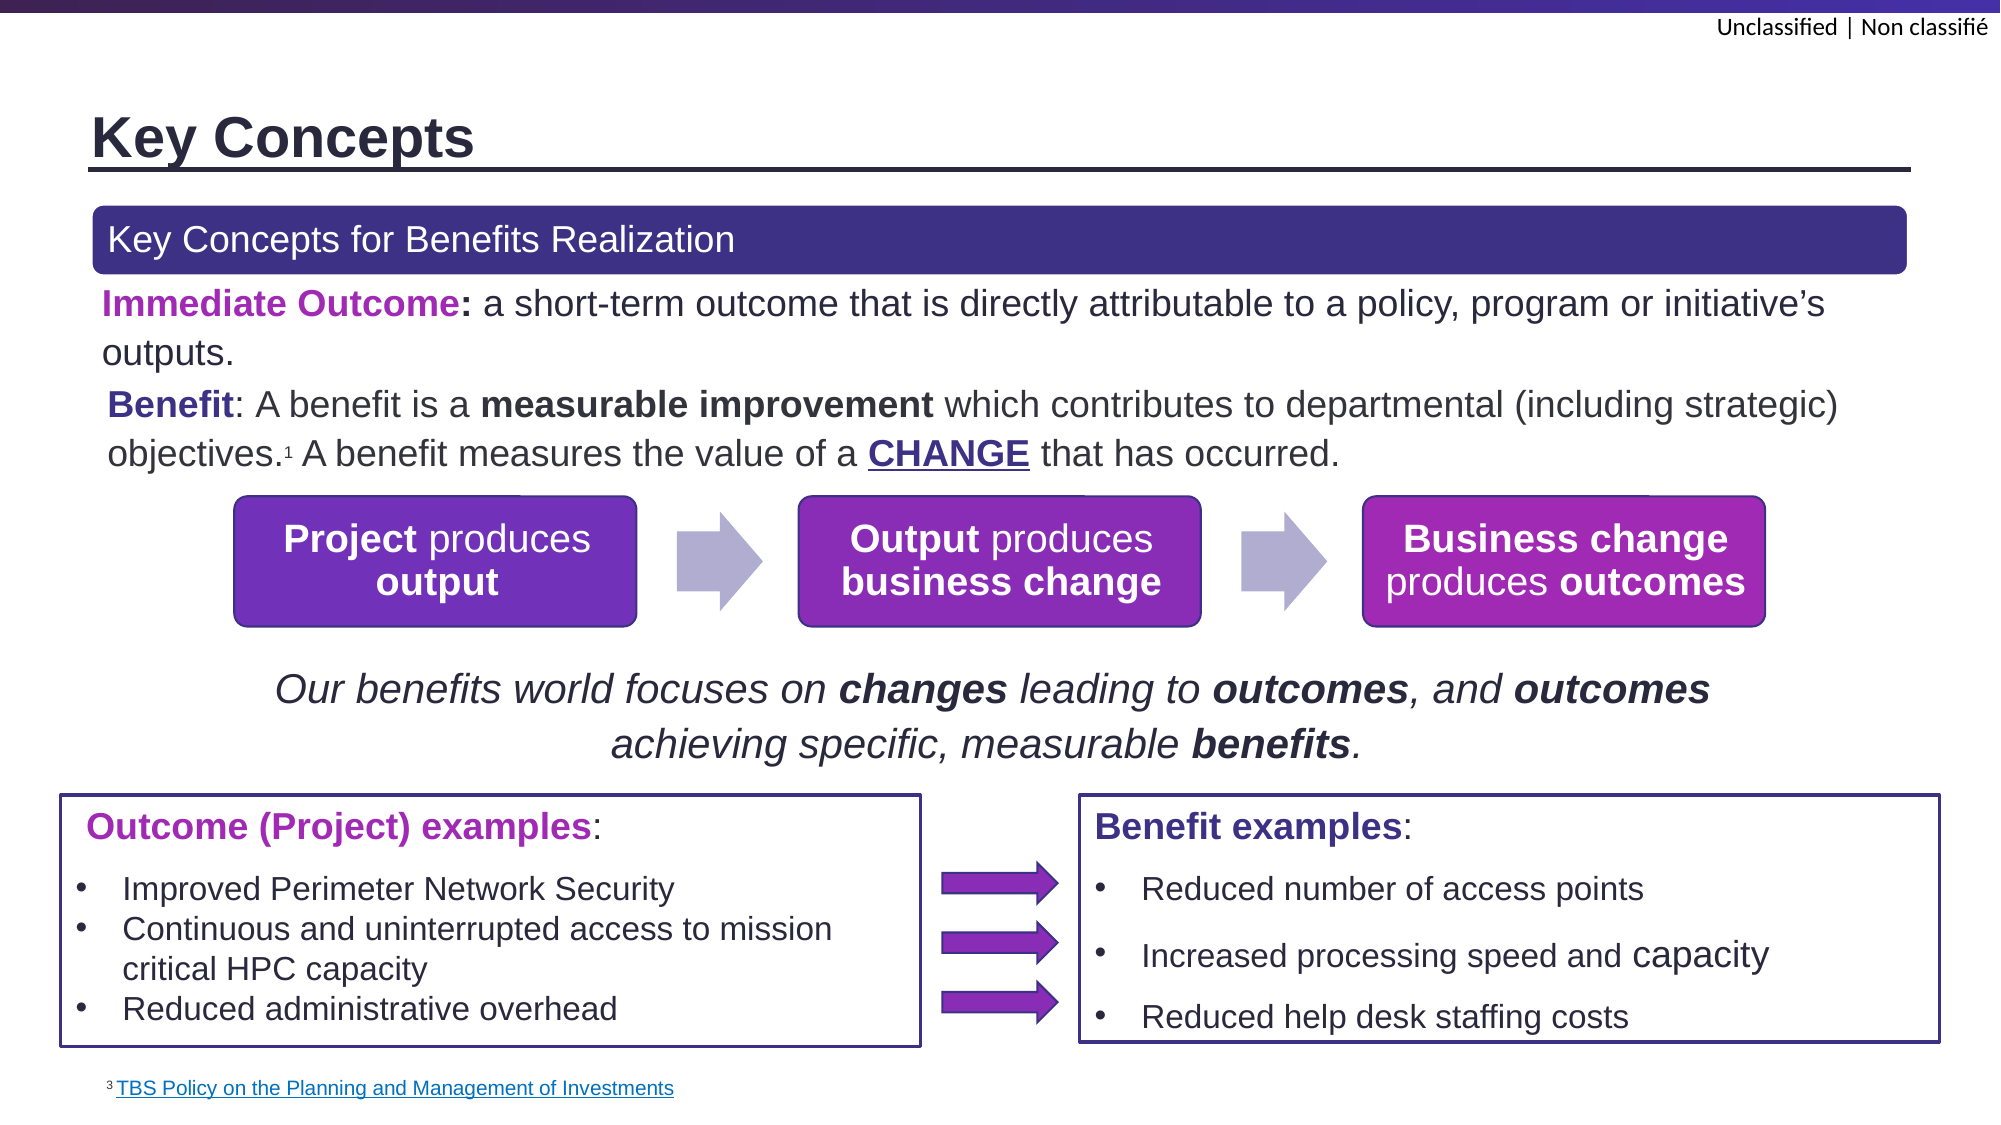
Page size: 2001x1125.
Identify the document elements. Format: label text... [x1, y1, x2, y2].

text_box Benefit examples: Reduced number of access points Increased processing speed and capacity Reduced help desk staffing costs [1079, 795, 1940, 1042]
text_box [91, 204, 1908, 276]
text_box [234, 496, 1766, 627]
text_box [941, 979, 1060, 1025]
text_box 3 TBS Policy on the Planning and Management of Investments [91, 1067, 758, 1107]
text_box Benefit: A benefit is a measurable improvement which contributes to departmental (including strategic) objectives.1 A benefit measures the value of a CHANGE that has occurred. [92, 367, 1940, 482]
text_box [941, 860, 1060, 906]
text_box Immediate Outcome: a short-term outcome that is directly attributable to a policy, program or initiative’s outputs. [87, 266, 1904, 381]
text_box Our benefits world focuses on changes leading to outcomes, and outcomes achieving specific, measurable benefits. [178, 649, 1807, 775]
title Key Concepts [91, 86, 956, 170]
text_box [941, 919, 1060, 966]
text_box Outcome (Project) examples: Improved Perimeter Network Security Continuous and uninterrupted access to mission critical HPC capacity Reduced administrative overhead [60, 795, 921, 1047]
